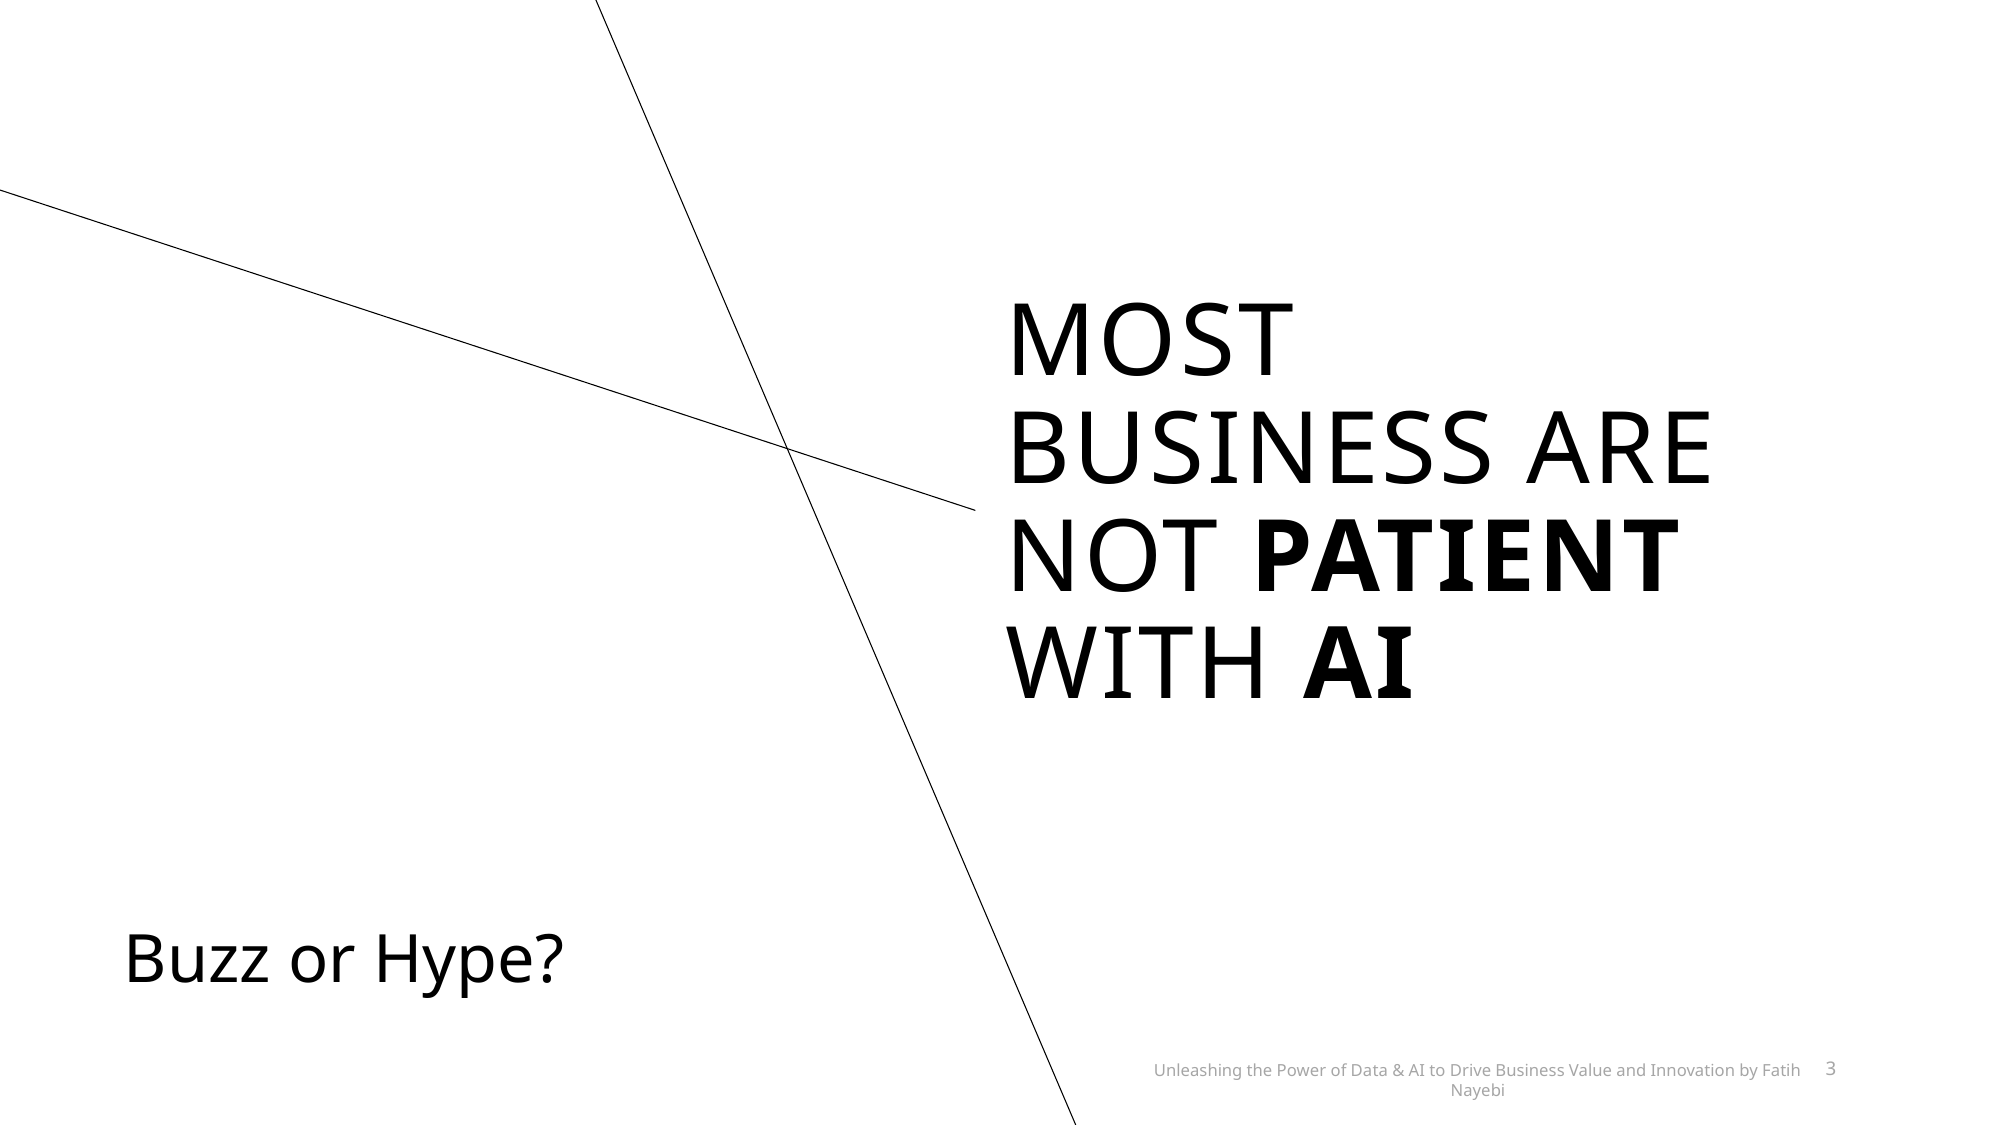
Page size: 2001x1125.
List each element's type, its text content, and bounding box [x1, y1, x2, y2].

text_box Buzz or Hype? [109, 908, 583, 1004]
title MOST BUSINESS ARE NOT PATIENT WITH AI [975, 299, 1808, 729]
text_box 3 [1810, 1049, 1888, 1090]
text_box Unleashing the Power of Data & AI to Drive Business Value and Innovation by Fatih Nayebi [1131, 1052, 1825, 1093]
